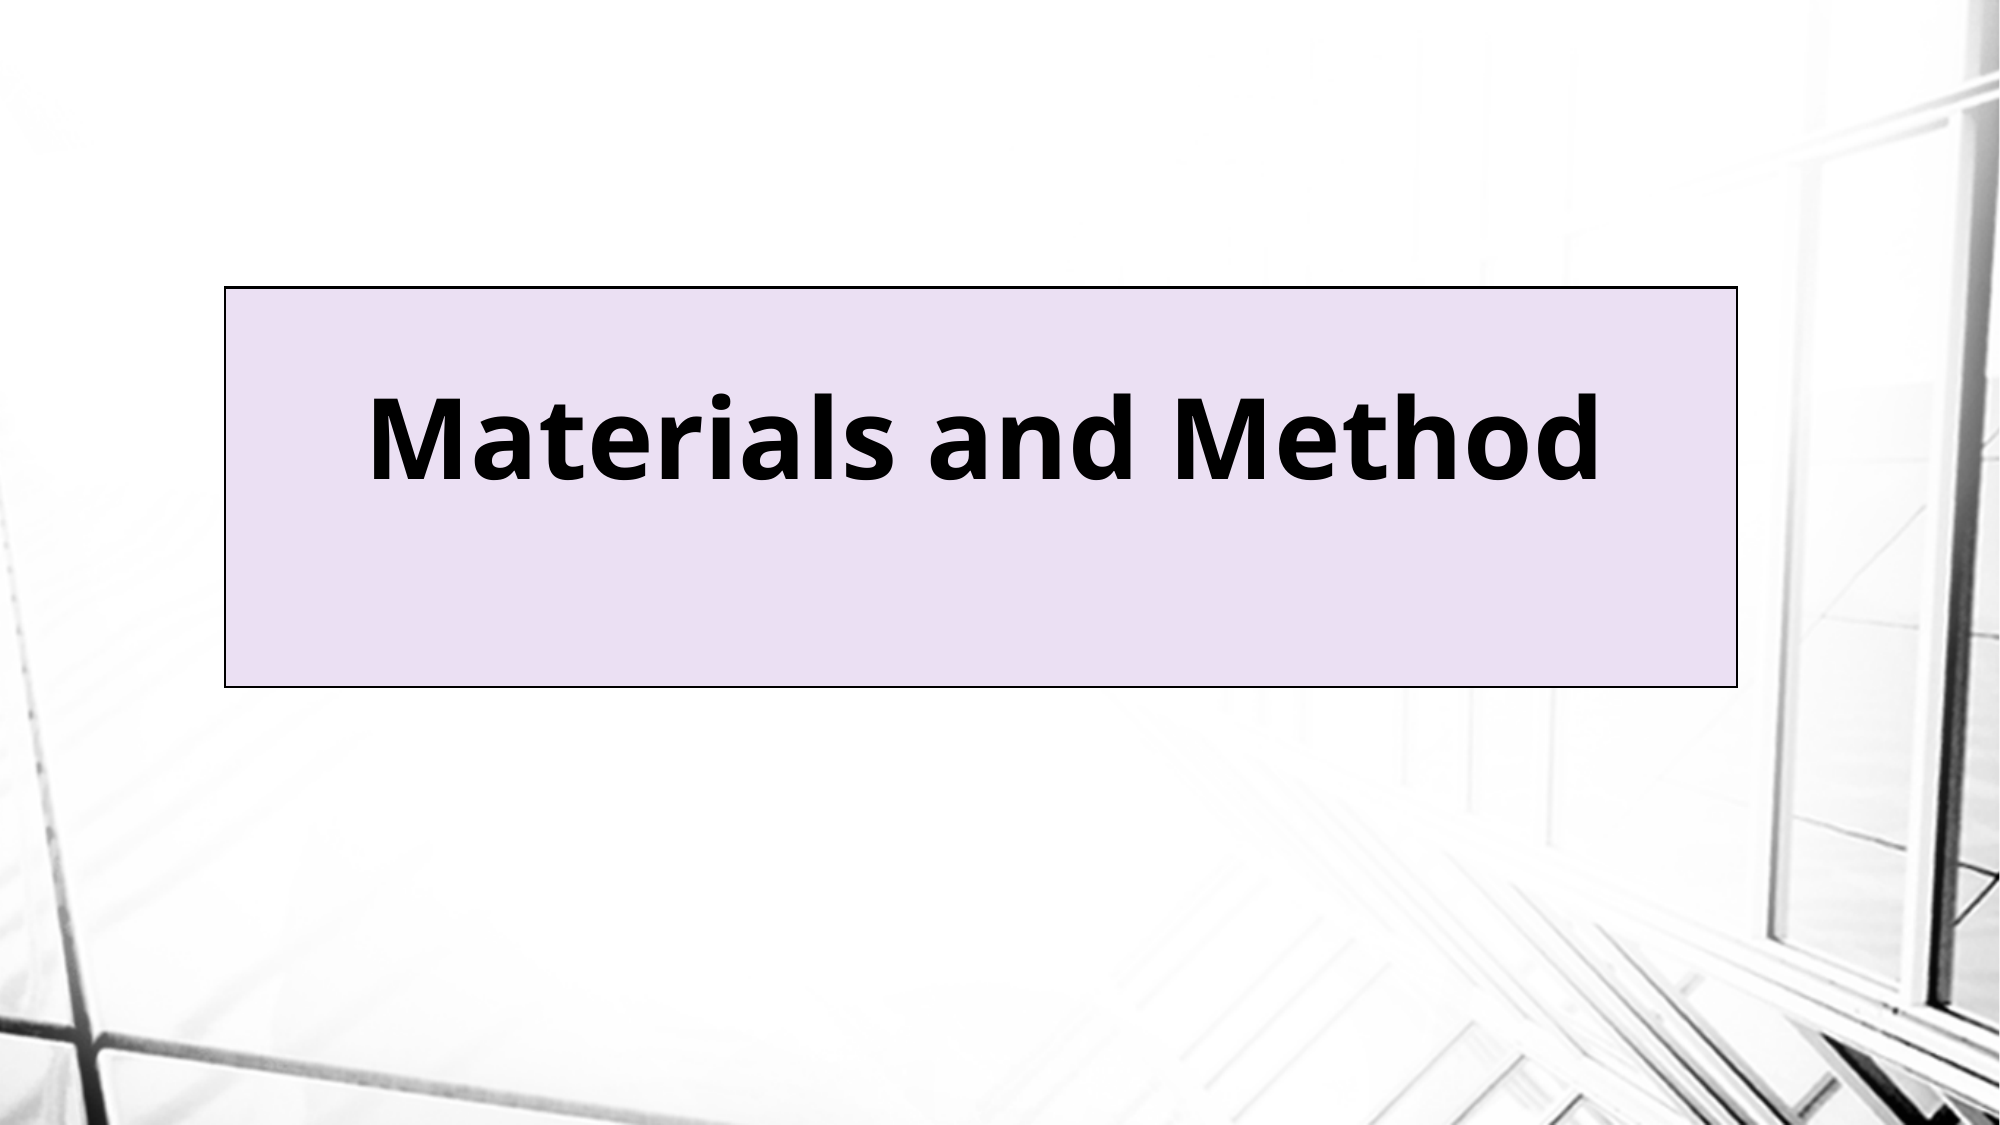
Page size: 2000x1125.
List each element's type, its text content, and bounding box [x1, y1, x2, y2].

picture [0, 0, 2000, 1125]
list Materials and Method [224, 286, 1738, 688]
